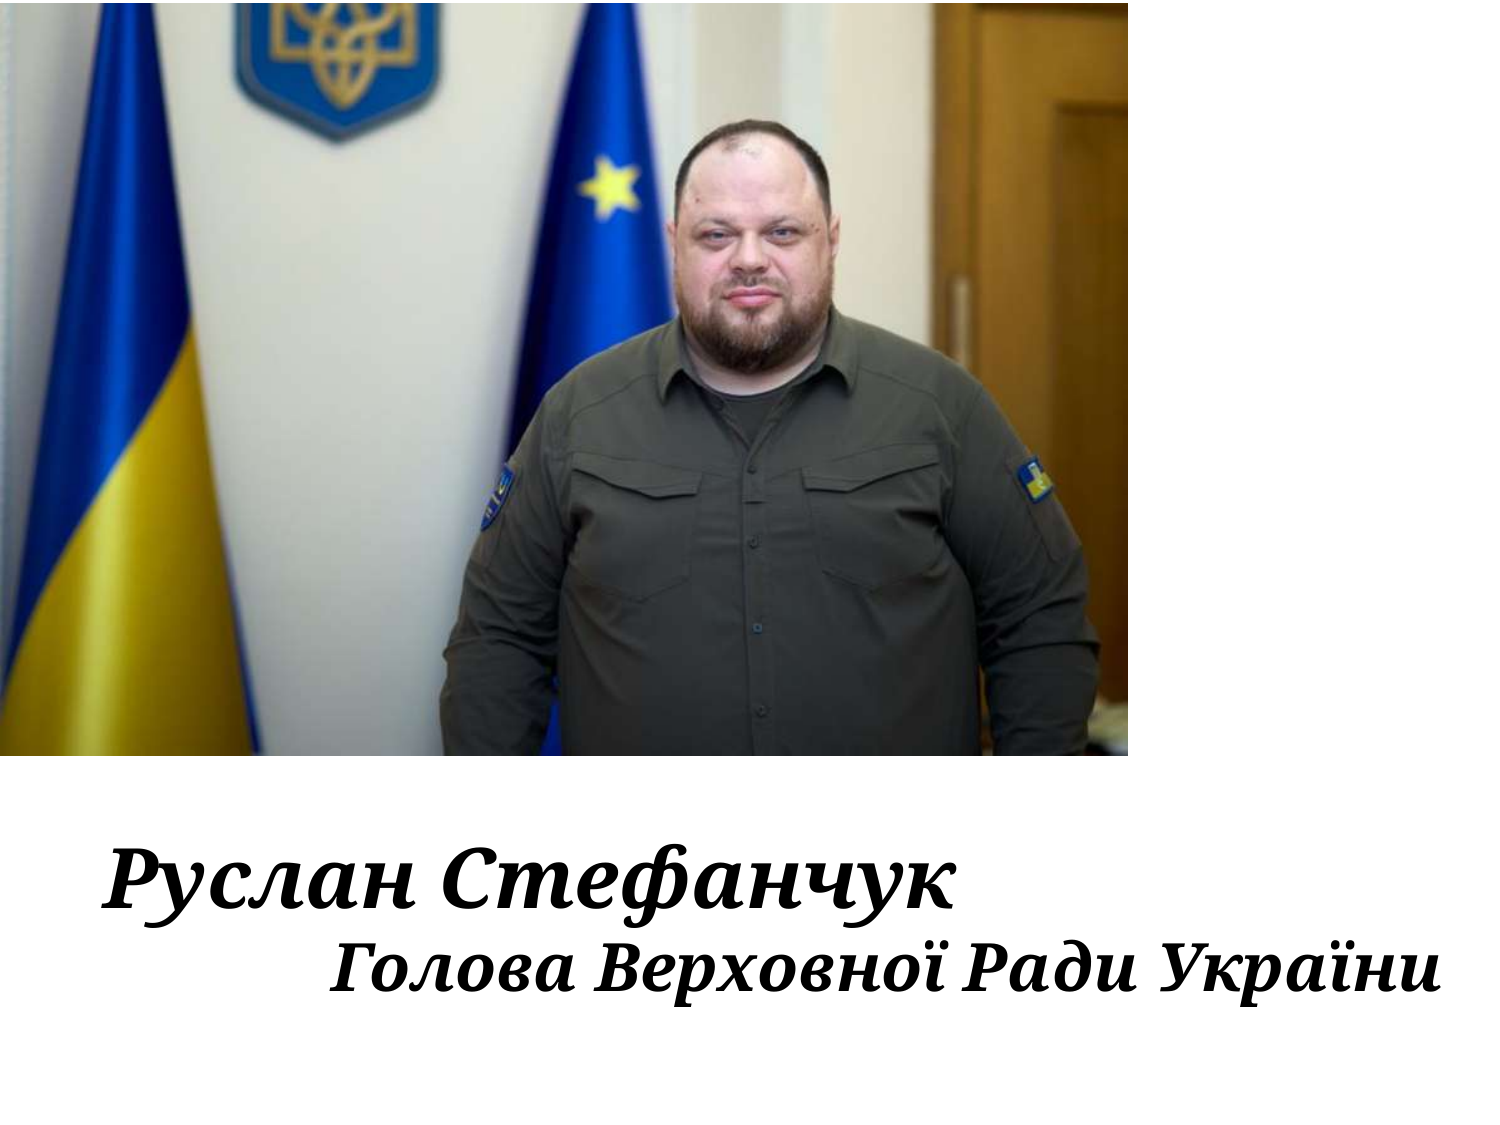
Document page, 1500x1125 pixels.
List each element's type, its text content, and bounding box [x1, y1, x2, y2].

text_box Руслан Стефанчук Голова Верховної Ради України [88, 822, 1459, 1013]
picture [0, 3, 1129, 756]
